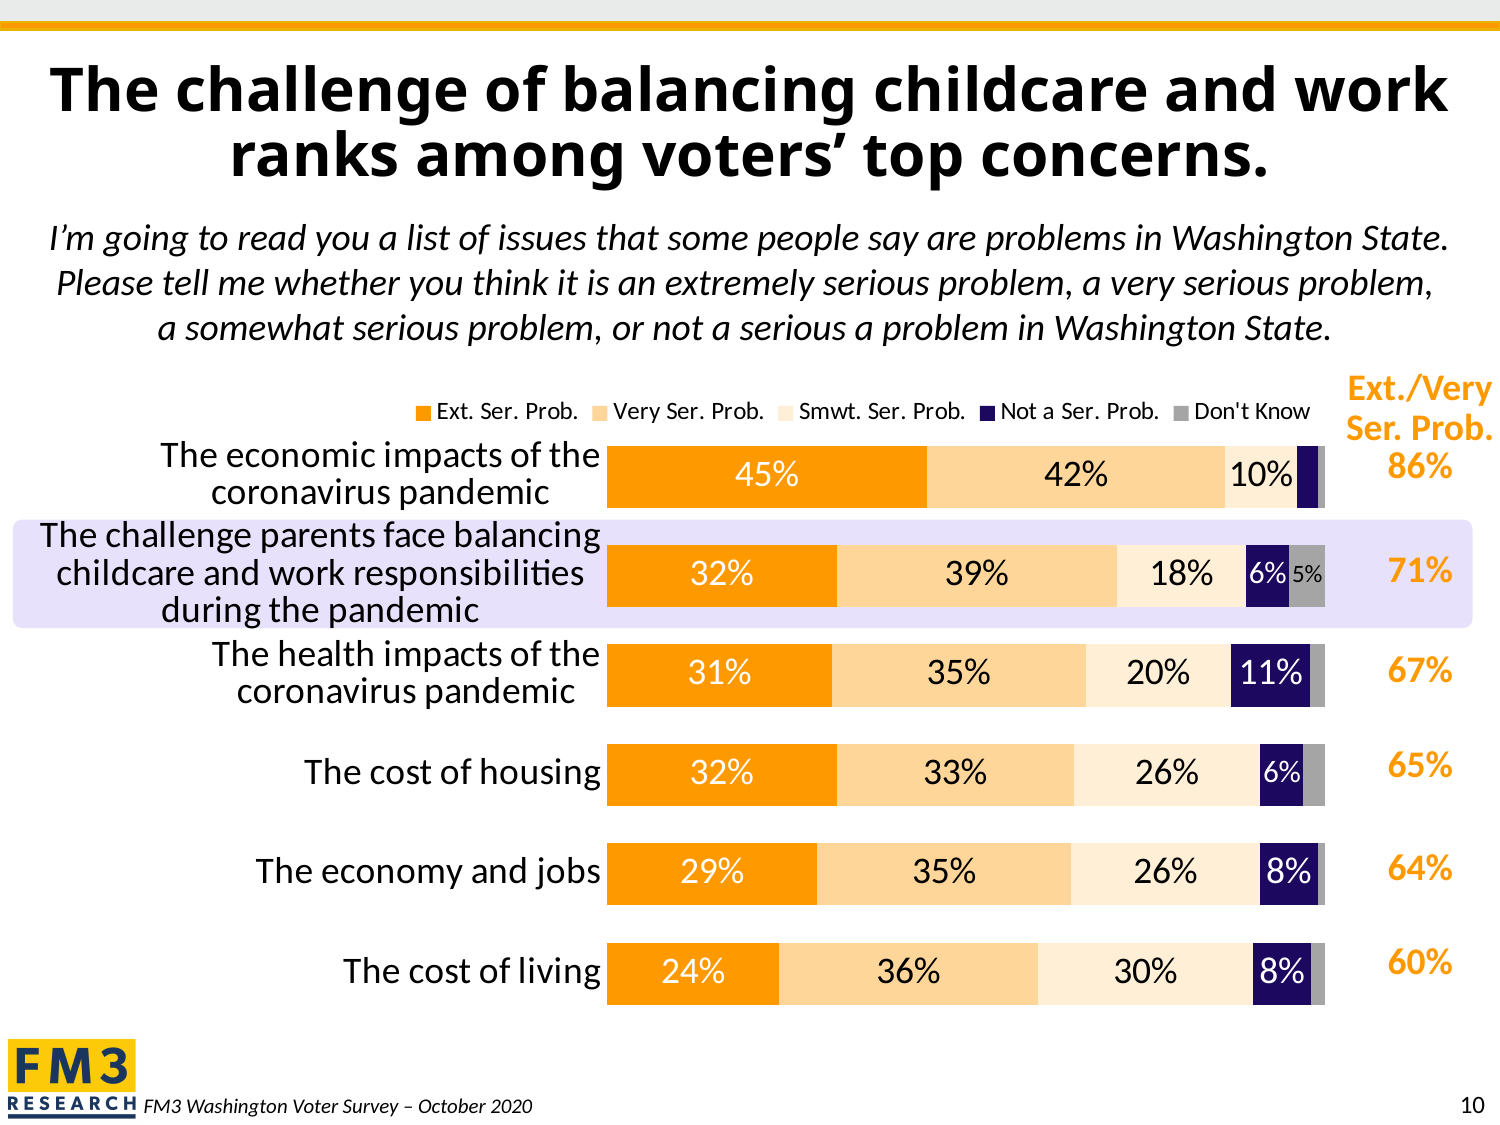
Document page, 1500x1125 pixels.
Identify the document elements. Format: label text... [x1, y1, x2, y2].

table_header Ext./Very Ser. Prob. [1345, 370, 1495, 450]
text_box I’m going to read you a list of issues that some people say are problems in Washington State. Please tell me whether you think it is an extremely serious problem, a very serious problem, a somewhat serious problem, or not a serious a problem in Washington State. [22, 240, 1478, 356]
title The challenge of balancing childcare and work ranks among voters’ top concerns. [22, 51, 1478, 240]
table_cell 67% [1351, 592, 1495, 692]
table_cell 86% [1351, 450, 1495, 488]
table_cell 65% [1351, 692, 1495, 786]
table_cell 71% [1351, 488, 1495, 592]
table_cell 64% [1351, 786, 1495, 890]
picture [0, 1034, 128, 1125]
list FM3 Washington Voter Survey – October 2020 [128, 1034, 1458, 1125]
chart [6, 384, 1351, 1026]
table_cell 60% [1351, 890, 1495, 984]
